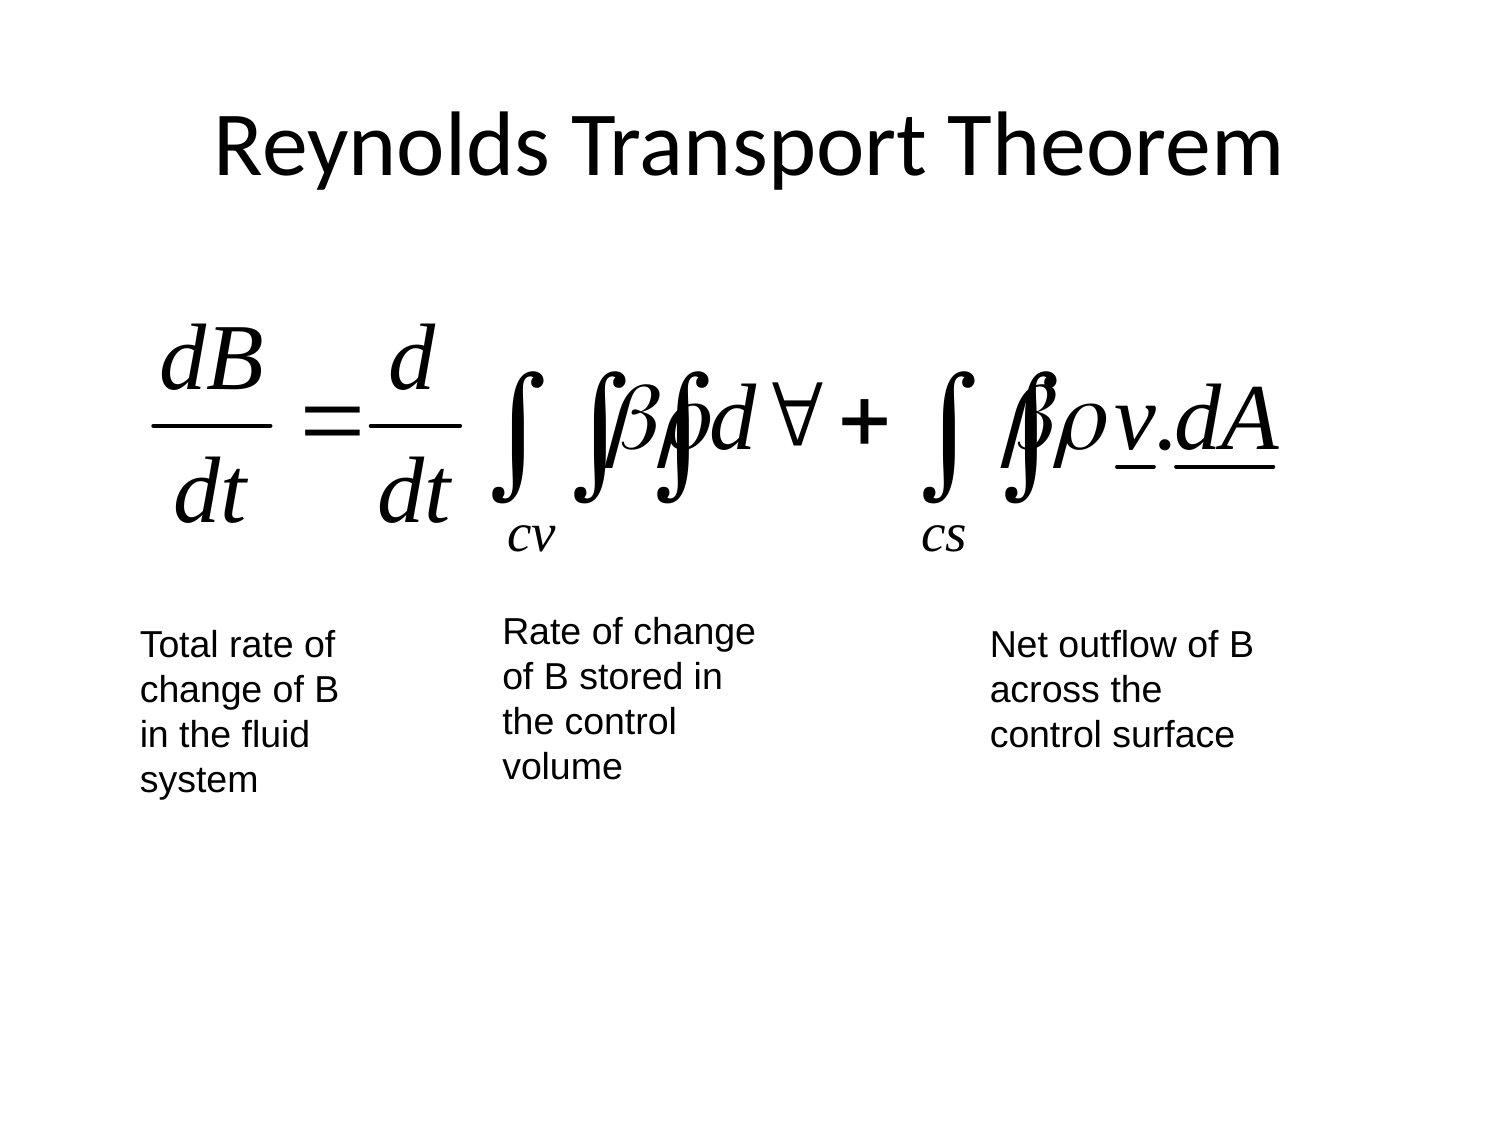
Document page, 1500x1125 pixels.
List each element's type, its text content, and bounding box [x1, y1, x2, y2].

text_box Total rate of change of B in the fluid system [125, 612, 378, 808]
title Reynolds Transport Theorem [75, 45, 1425, 233]
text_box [137, 299, 1293, 576]
text_box Rate of change of B stored in the control volume [487, 599, 788, 795]
text_box Net outflow of B across the control surface [974, 612, 1275, 763]
